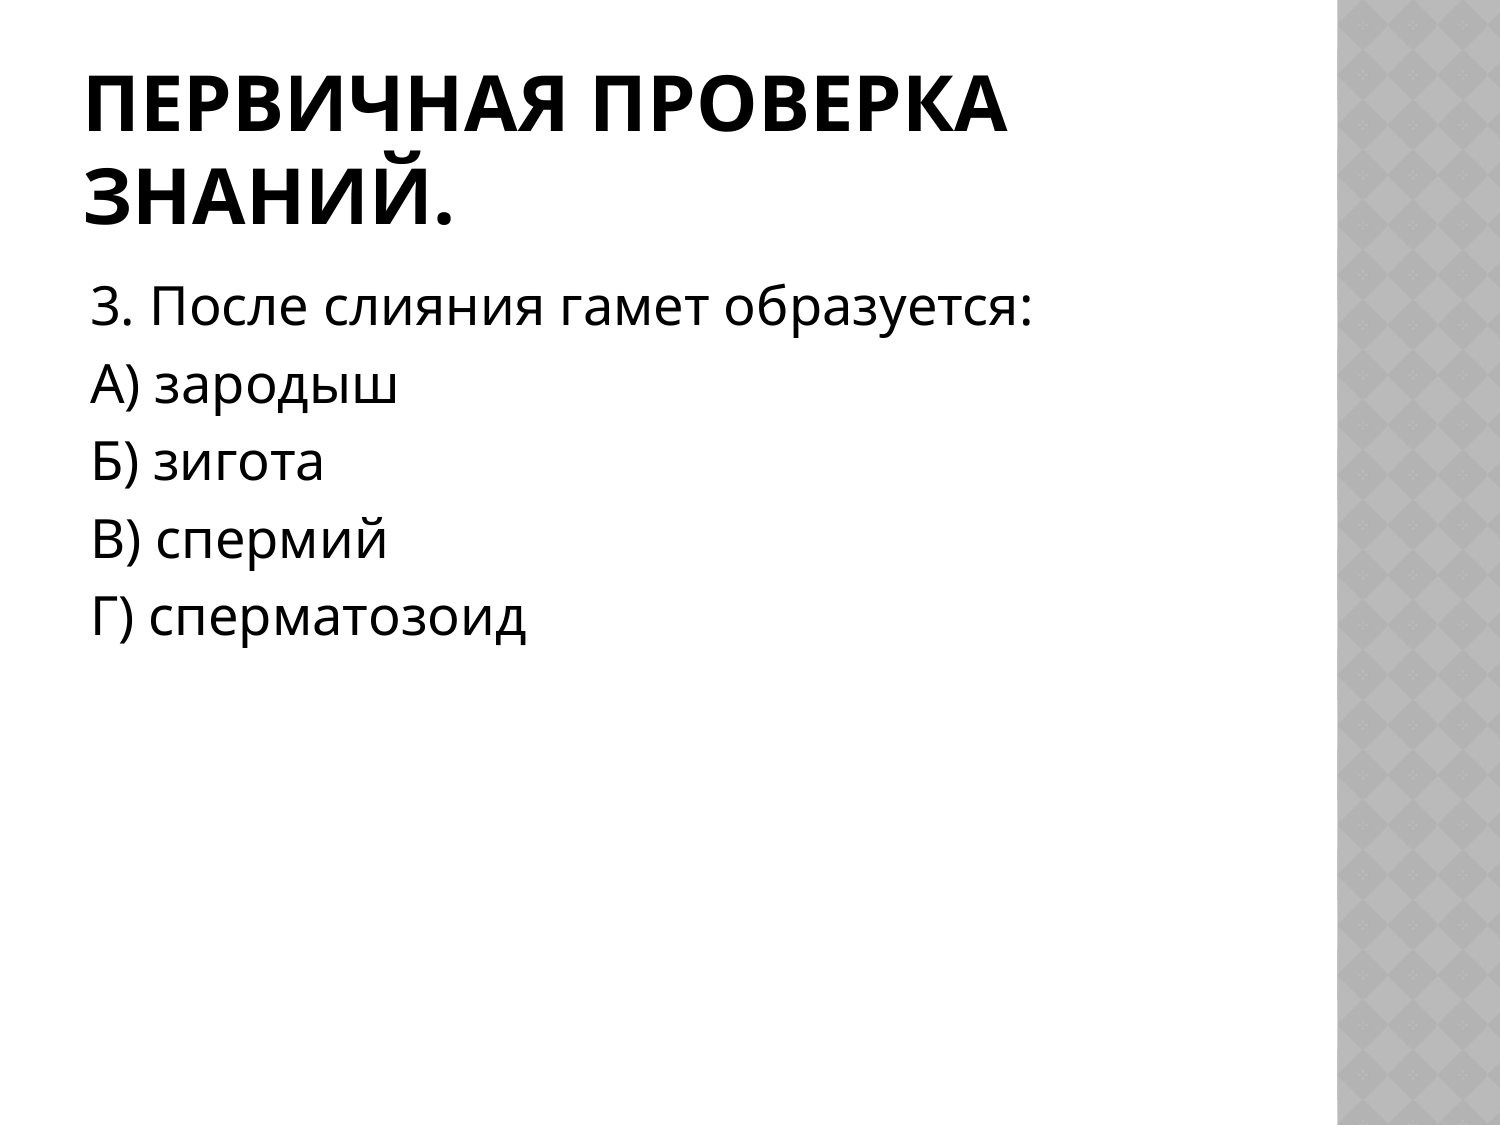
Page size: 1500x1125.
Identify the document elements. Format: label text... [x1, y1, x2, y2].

title Первичная проверка знаний. [75, 52, 1263, 240]
list 3. После слияния гамет образуется: А) зародыш Б) зигота В) спермий Г) сперматозоид [74, 263, 1263, 1060]
